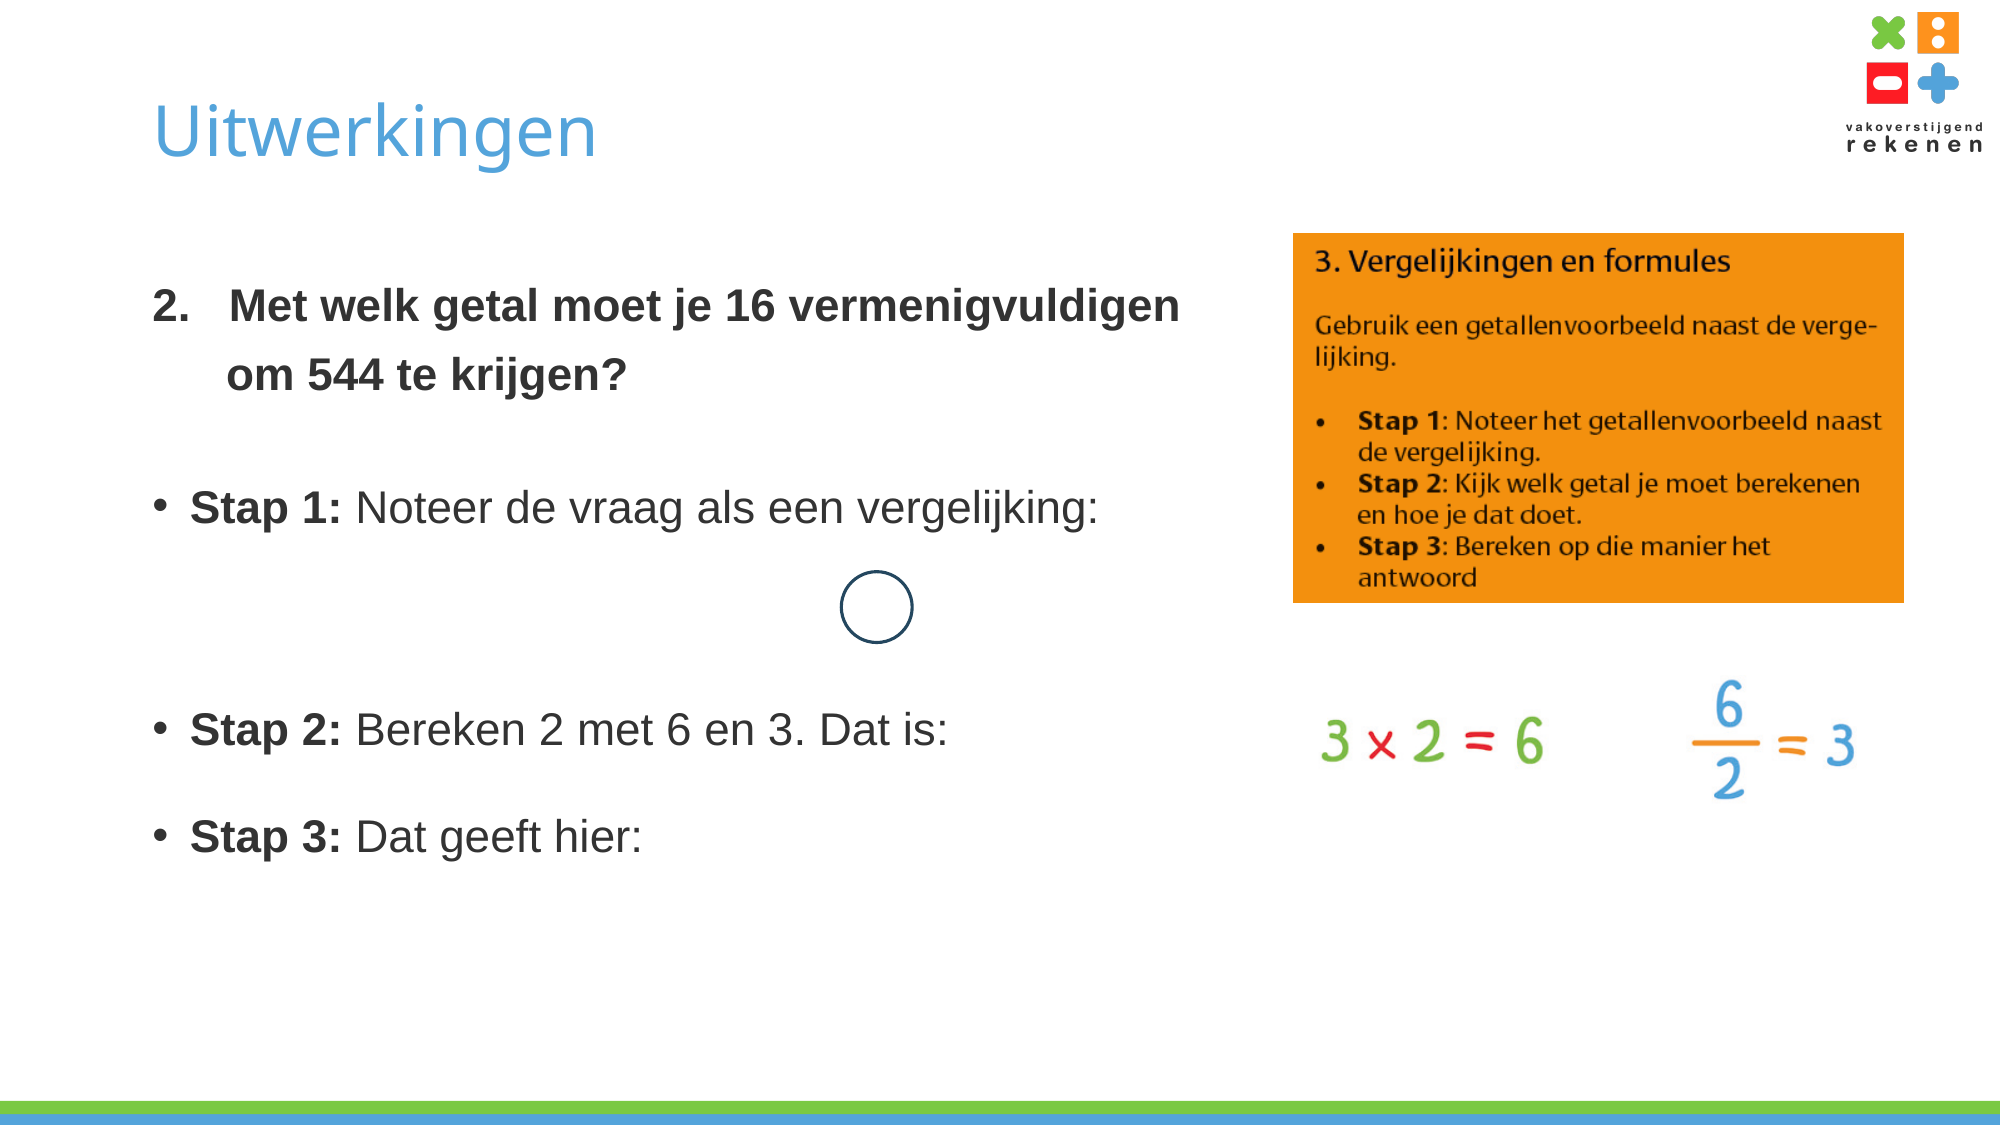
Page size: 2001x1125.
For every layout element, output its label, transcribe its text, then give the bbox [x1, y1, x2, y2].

title Uitwerkingen [137, 88, 1847, 180]
text_box [840, 570, 914, 644]
picture [1293, 233, 1904, 603]
picture [1643, 658, 1904, 826]
picture [1846, 12, 1982, 152]
picture [1293, 658, 1554, 826]
